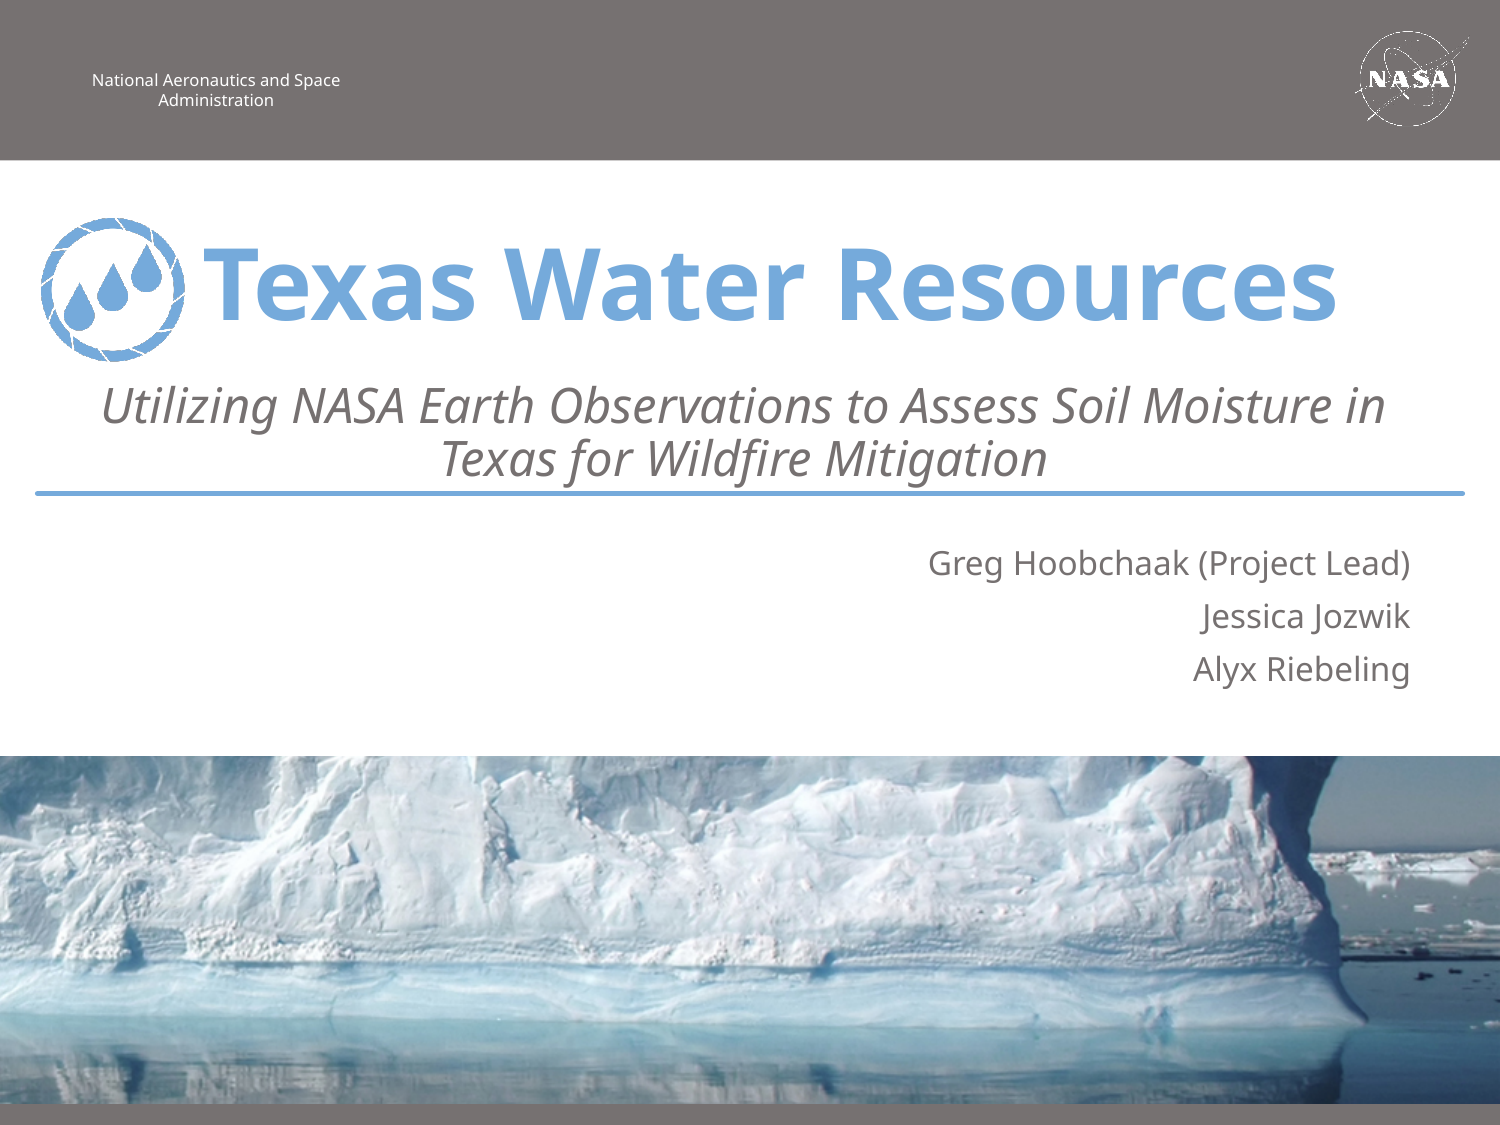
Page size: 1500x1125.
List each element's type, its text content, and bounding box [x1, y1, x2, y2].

text_box Jessica Jozwik [731, 587, 1427, 640]
list Utilizing NASA Earth Observations to Assess Soil Moisture in Texas for Wildfire Mitigation [37, 373, 1451, 496]
text_box Greg Hoobchaak (Project Lead) [731, 534, 1427, 587]
text_box Alyx Riebeling [731, 640, 1427, 694]
list Texas Water Resources [187, 212, 1451, 364]
picture [37, 214, 188, 365]
picture [1332, 0, 1487, 170]
picture [0, 756, 1500, 1104]
